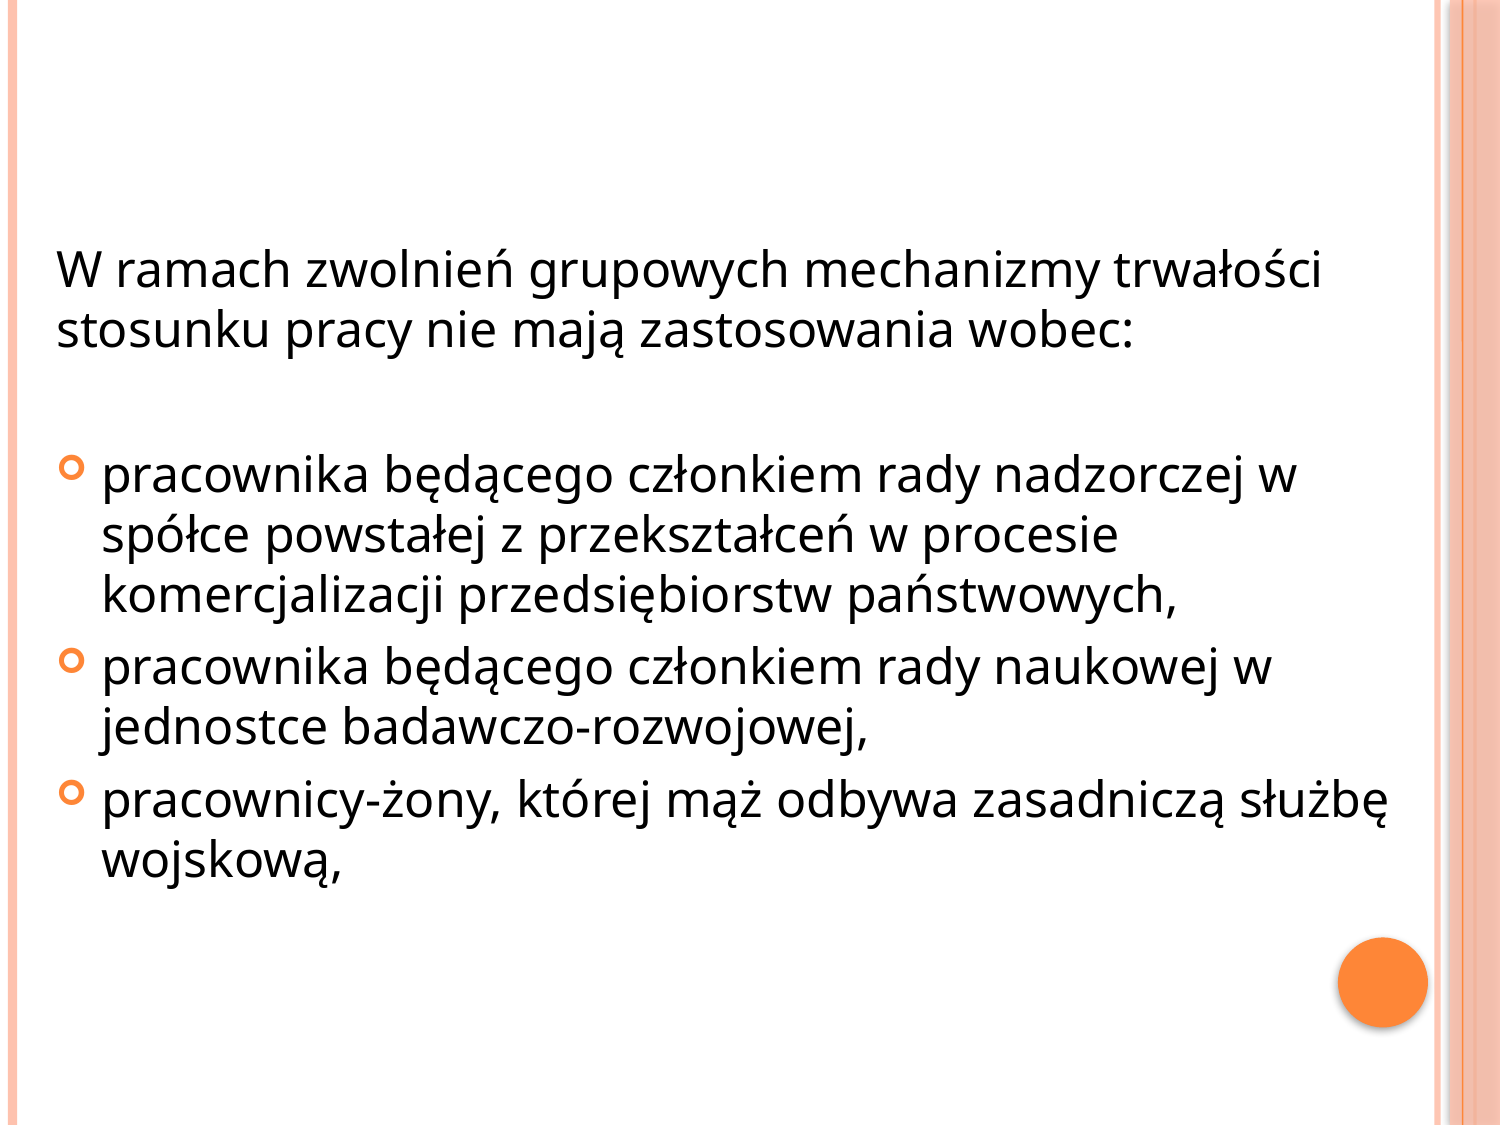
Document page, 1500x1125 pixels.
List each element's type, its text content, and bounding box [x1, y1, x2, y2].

list W ramach zwolnień grupowych mechanizmy trwałości stosunku pracy nie mają zastosowania wobec: pracownika będącego członkiem rady nadzorczej w spółce powstałej z przekształceń w procesie komercjalizacji przedsiębiorstw państwowych, pracownika będącego członkiem rady naukowej w jednostce badawczo-rozwojowej, pracownicy-żony, której mąż odbywa zasadniczą służbę wojskową, [41, 78, 1459, 1047]
